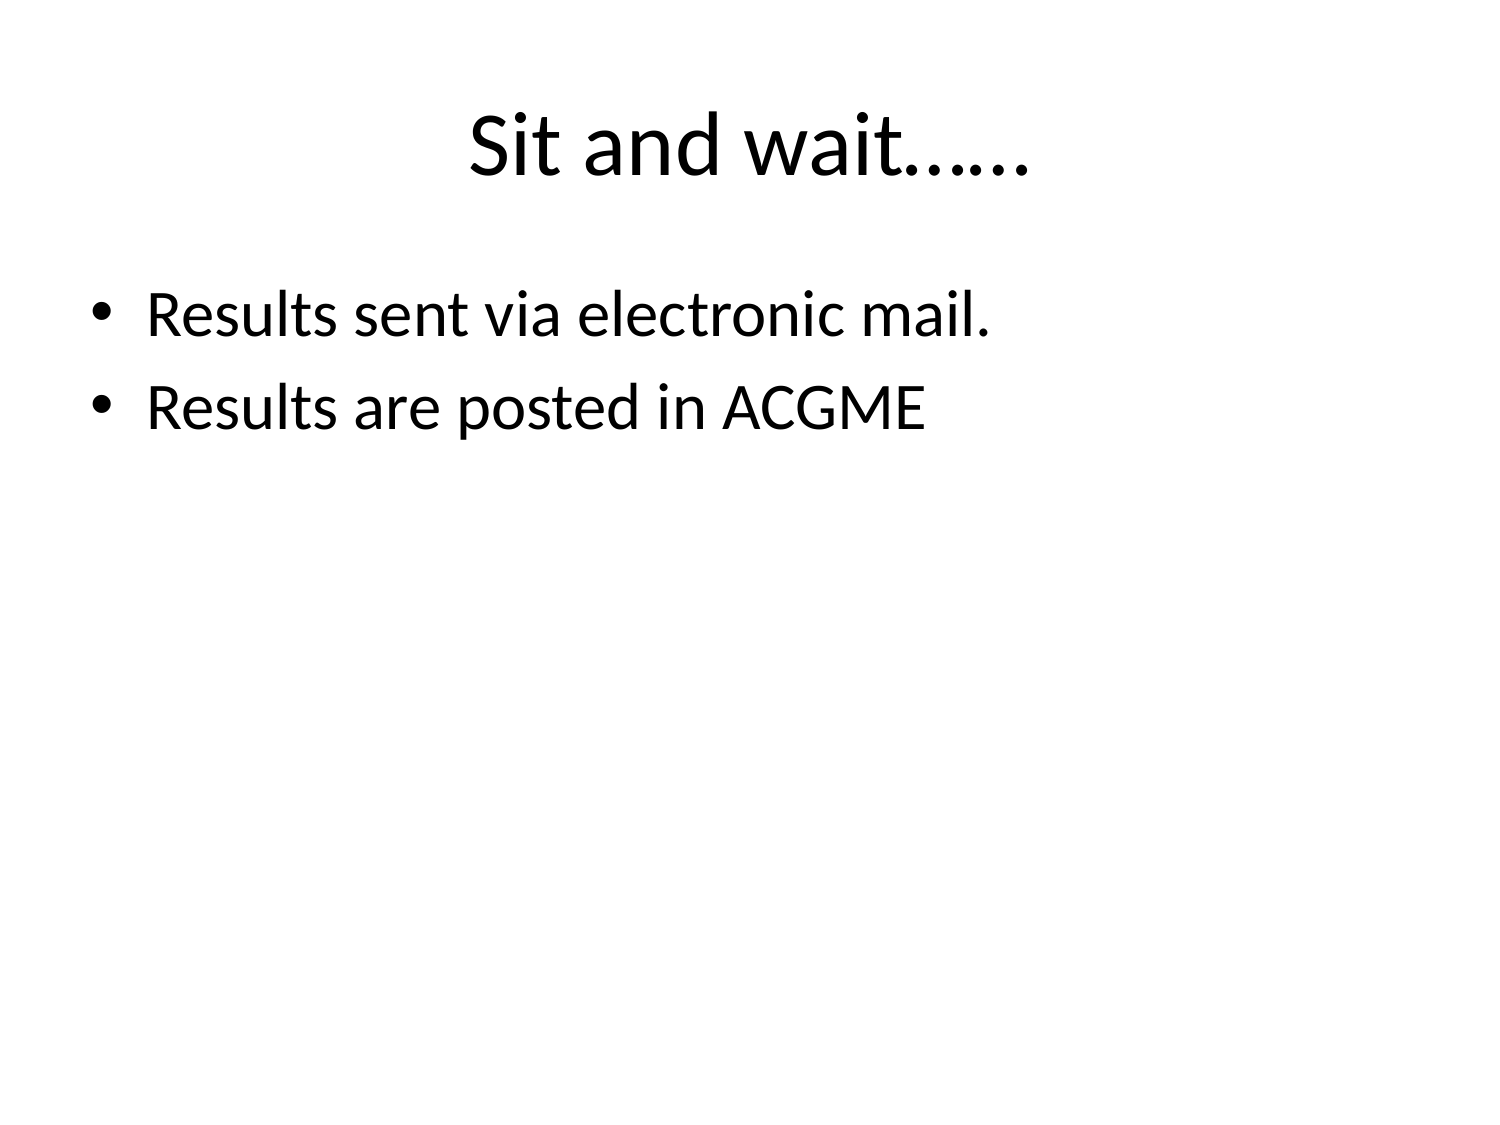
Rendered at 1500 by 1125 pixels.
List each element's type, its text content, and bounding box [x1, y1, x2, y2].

title Sit and wait…… [75, 45, 1425, 233]
list Results sent via electronic mail. Results are posted in ACGME [75, 262, 1425, 1005]
